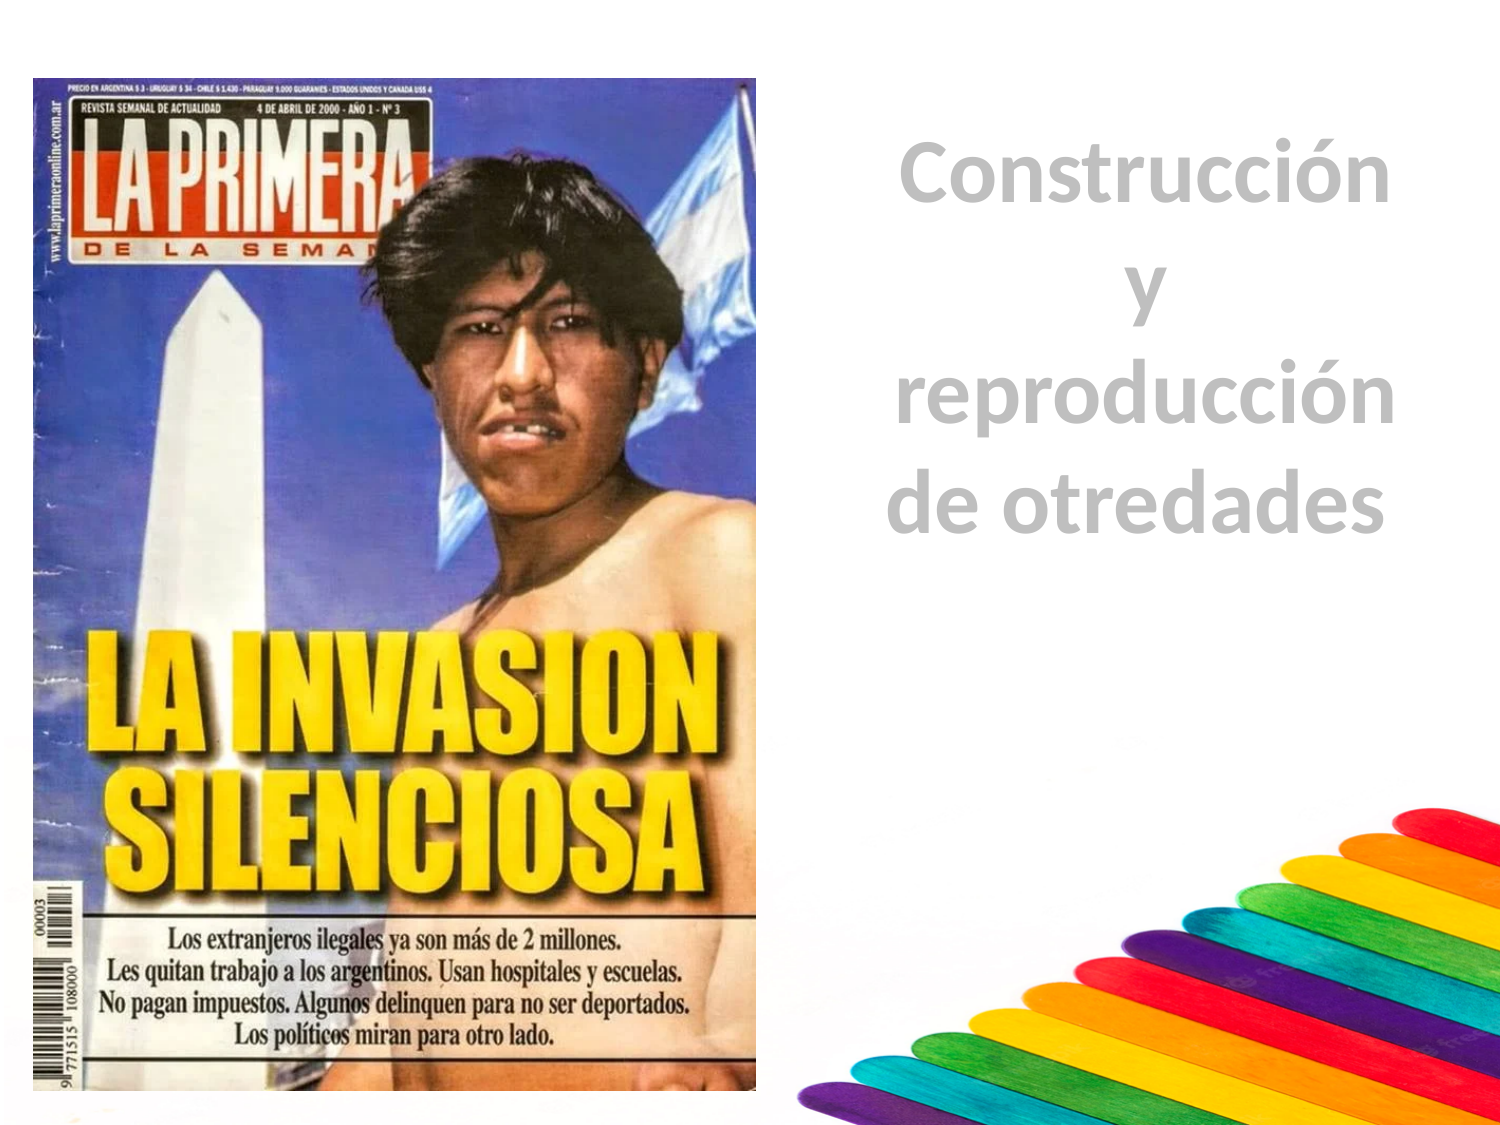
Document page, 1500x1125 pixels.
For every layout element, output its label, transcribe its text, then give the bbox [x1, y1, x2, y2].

title Construcción y reproducción de otredades [868, 78, 1425, 585]
picture [4, 77, 1500, 1125]
